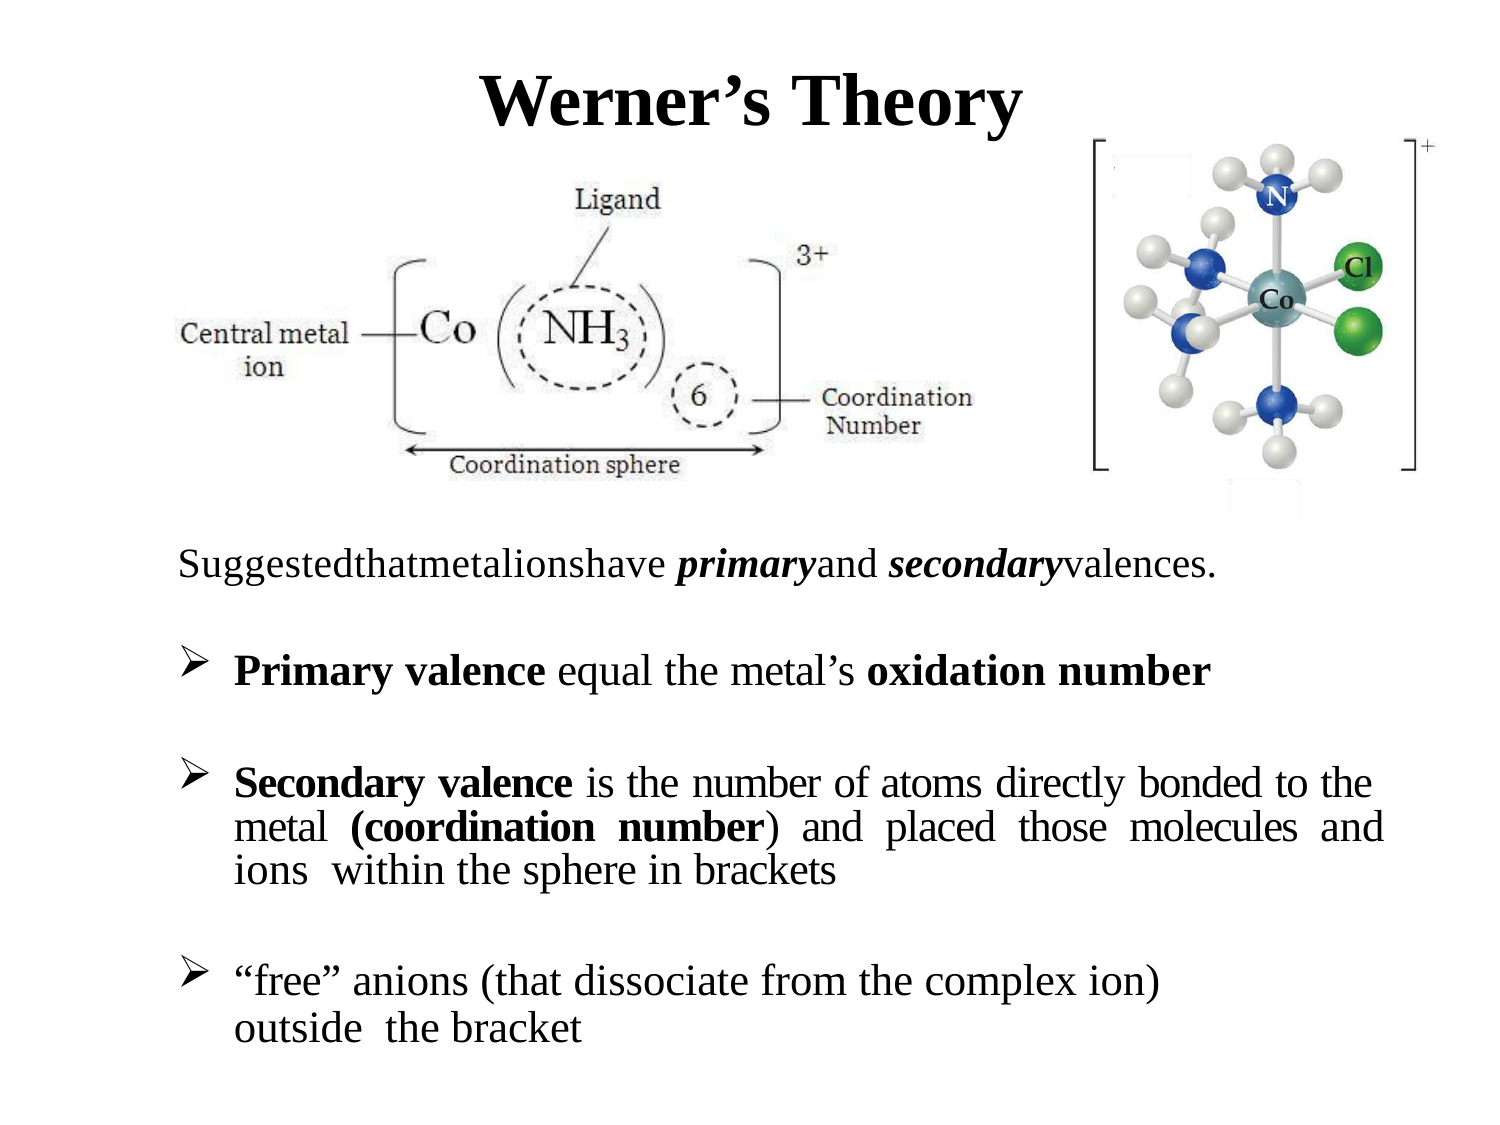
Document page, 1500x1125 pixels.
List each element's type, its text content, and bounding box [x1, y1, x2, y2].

title Werner’s Theory [476, 48, 1026, 239]
text_box Suggestedthatmetalionshave primaryand secondaryvalences. Primary valence equal the metal’s oxidation number Secondary valence is the number of atoms directly bonded to the metal (coordination number) and placed those molecules and ions within the sphere in brackets “free” anions (that dissociate from the complex ion) outside the bracket [175, 533, 1386, 1052]
text_box [1089, 136, 1438, 519]
text_box [174, 181, 975, 482]
